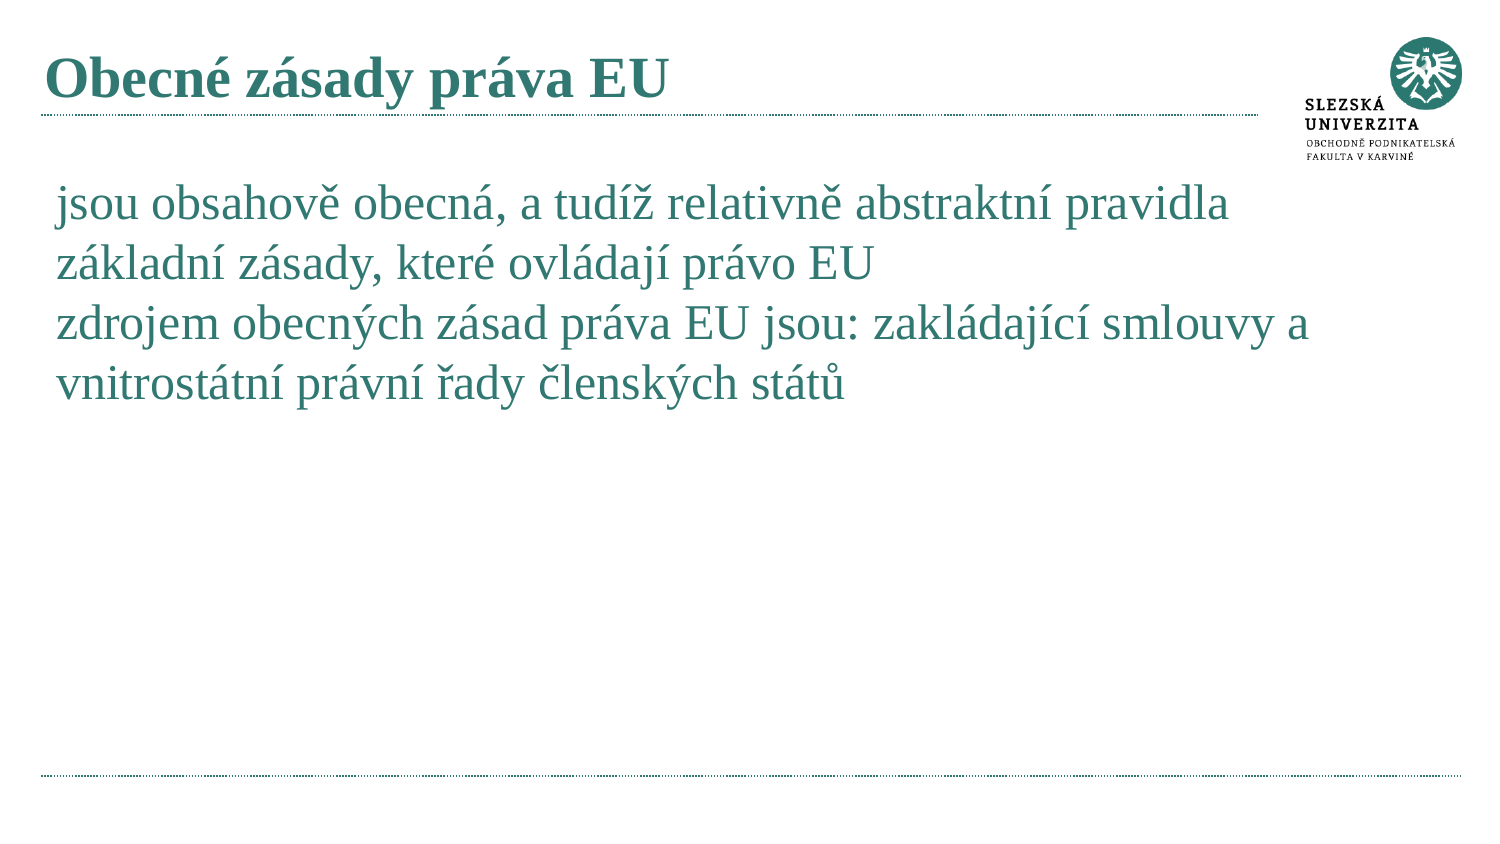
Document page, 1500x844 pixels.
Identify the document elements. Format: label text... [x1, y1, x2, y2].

picture [1305, 37, 1462, 160]
title Obecné zásady práva EU [29, 32, 1282, 116]
list jsou obsahově obecná, a tudíž relativně abstraktní pravidla základní zásady, které ovládají právo EU zdrojem obecných zásad práva EU jsou: zakládající smlouvy a vnitrostátní právní řady členských států [41, 161, 1400, 765]
